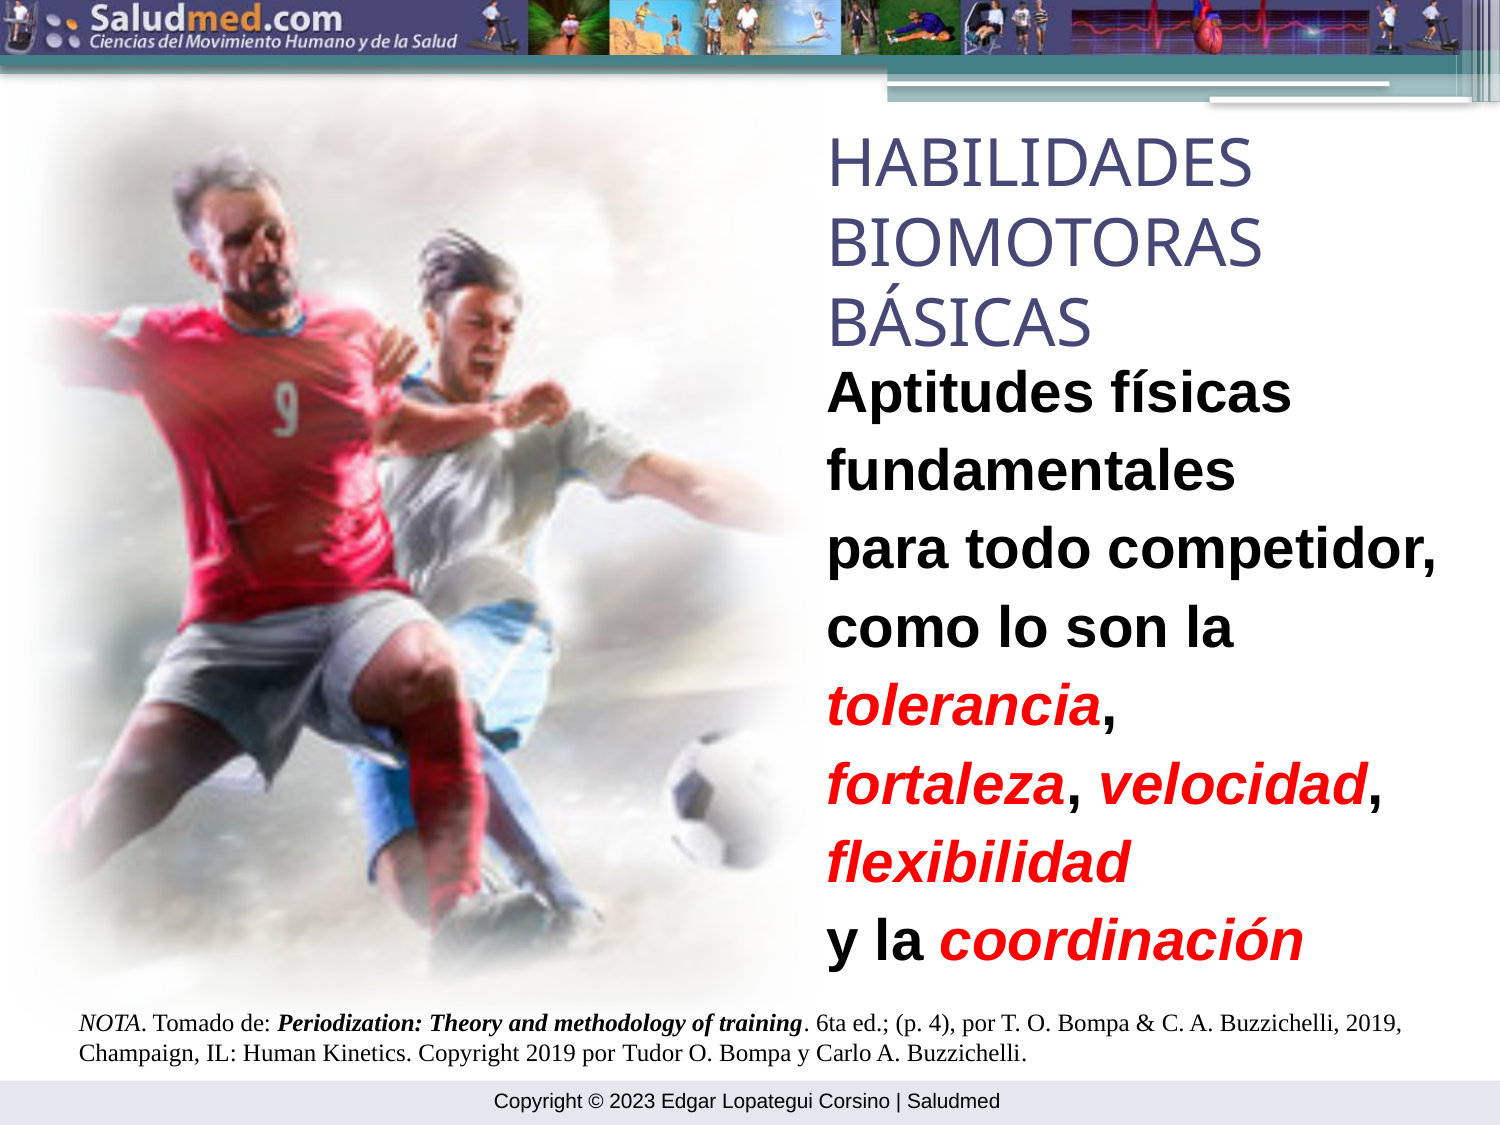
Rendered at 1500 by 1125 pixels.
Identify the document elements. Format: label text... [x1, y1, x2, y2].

text_box HABILIDADES BIOMOTORAS BÁSICAS [832, 125, 1377, 349]
text_box Aptitudes físicas fundamentales para todo competidor, como lo son la tolerancia, fortaleza, velocidad, flexibilidad y la coordinación [832, 349, 1483, 988]
text_box NOTA. Tomado de: Periodization: Theory and methodology of training. 6ta ed.; (p. 4), por T. O. Bompa & C. A. Buzzichelli, 2019, Champaign, IL: Human Kinetics. Copyright 2019 por Tudor O. Bompa y Carlo A. Buzzichelli. [64, 999, 1471, 1059]
picture [0, 0, 1460, 1036]
